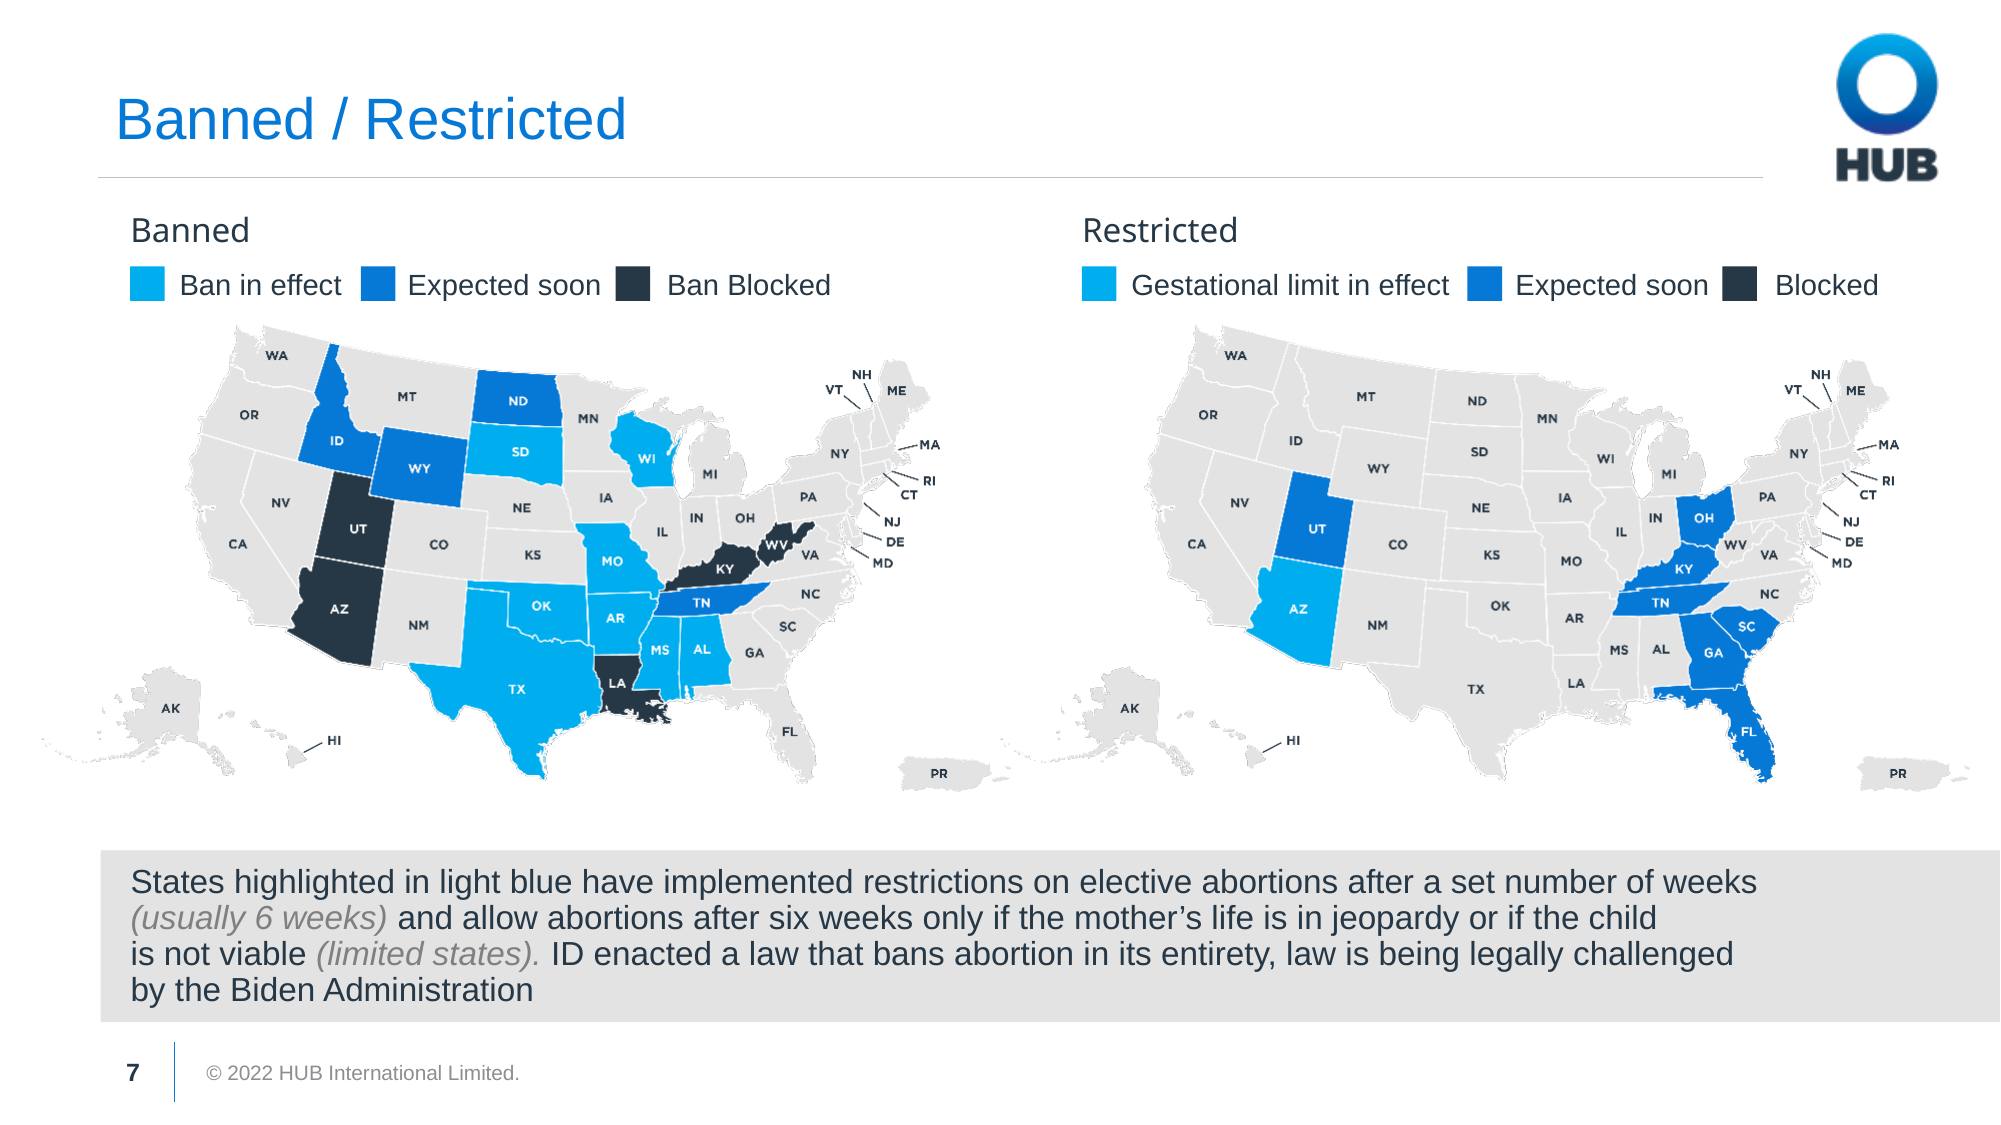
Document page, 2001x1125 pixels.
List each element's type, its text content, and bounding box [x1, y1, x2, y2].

title Banned / Restricted [100, 65, 1766, 176]
text_box Restricted [1052, 201, 1313, 263]
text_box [130, 258, 854, 310]
text_box Banned [100, 201, 330, 263]
picture [41, 325, 1970, 792]
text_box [1081, 258, 1952, 310]
picture [1782, 2, 1992, 213]
text_box States highlighted in light blue have implemented restrictions on elective abortions after a set number of weeks (usually 6 weeks) and allow abortions after six weeks only if the mother’s life is in jeopardy or if the child is not viable (limited states). ID enacted a law that bans abortion in its entirety, law is being legally challenged by the Biden Administration [100, 850, 2000, 1023]
